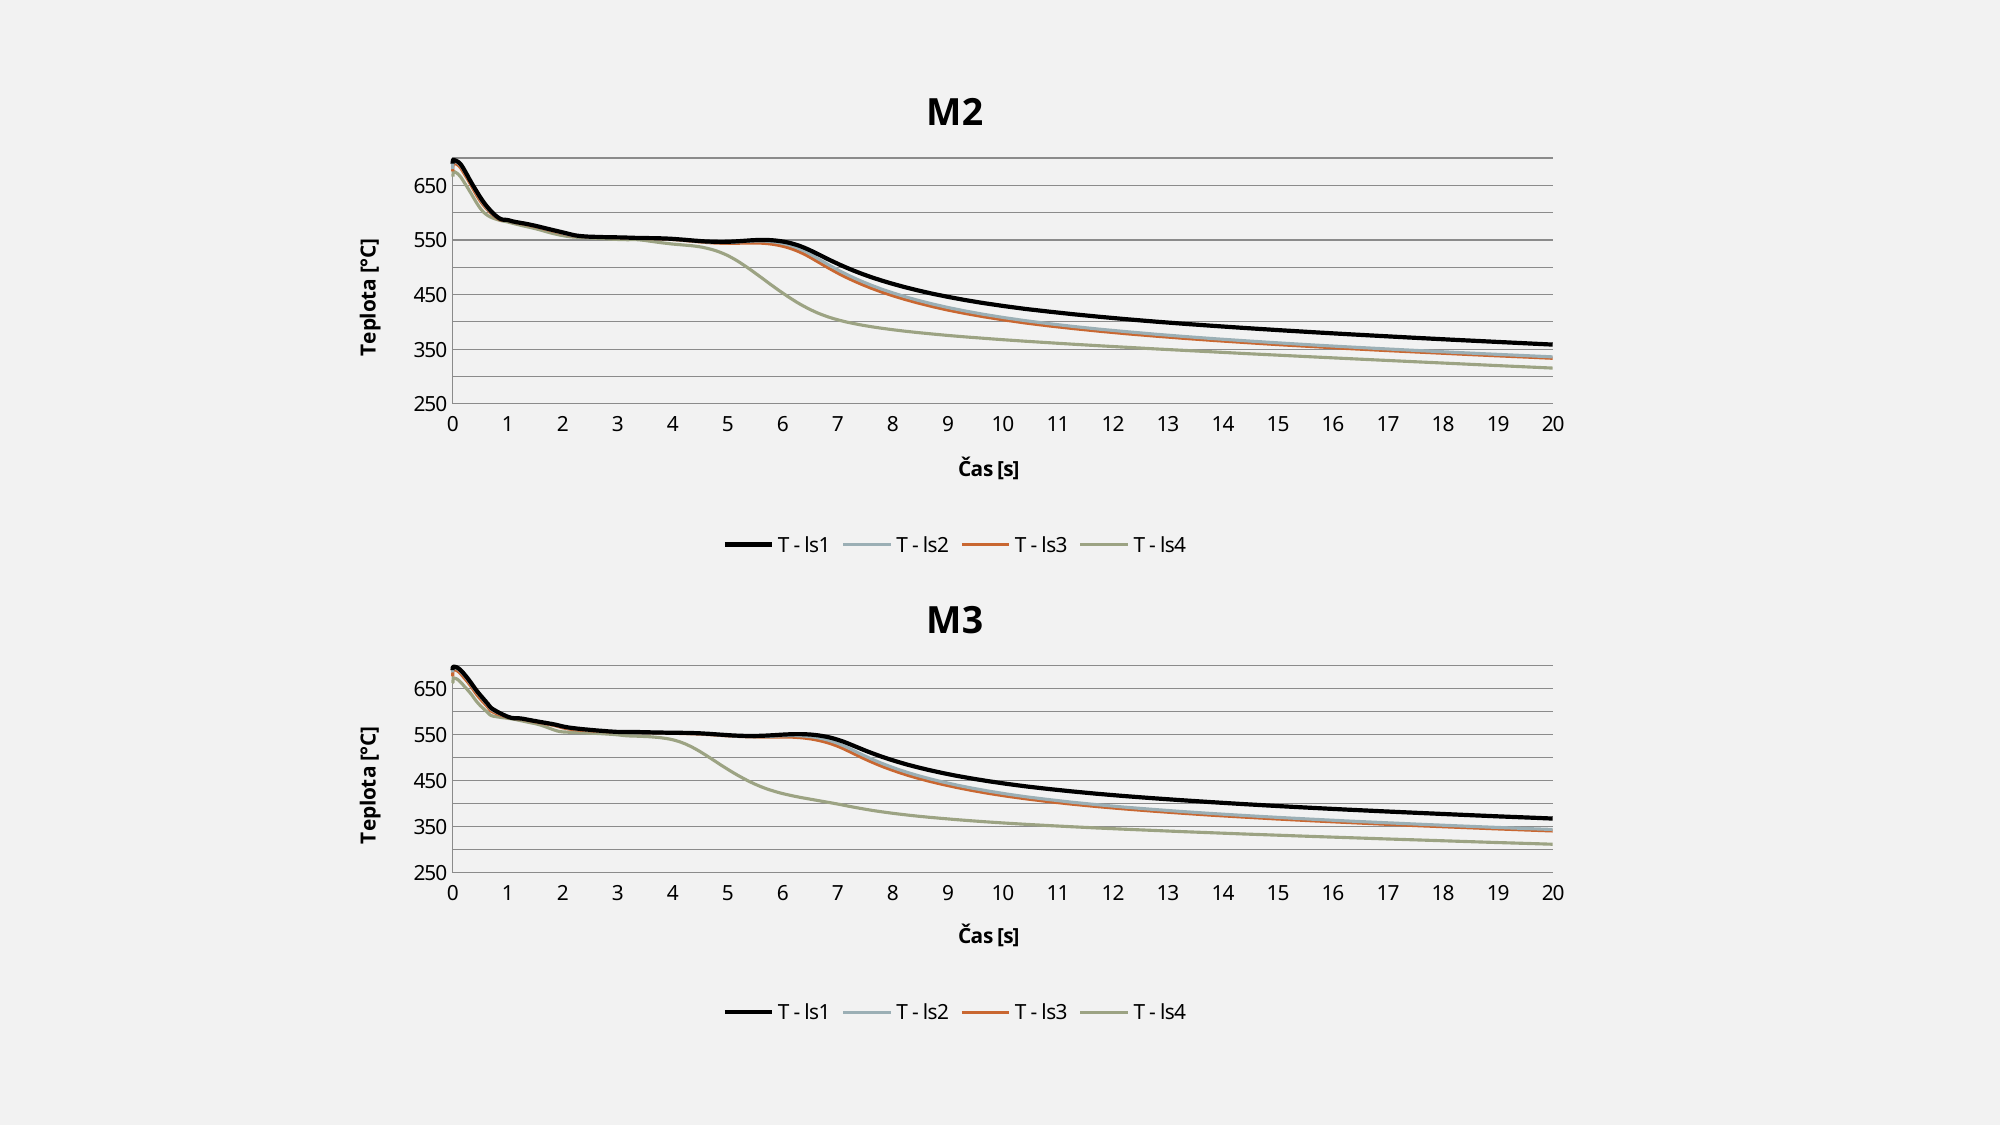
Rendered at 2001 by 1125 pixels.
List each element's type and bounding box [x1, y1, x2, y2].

chart [320, 55, 1590, 1033]
